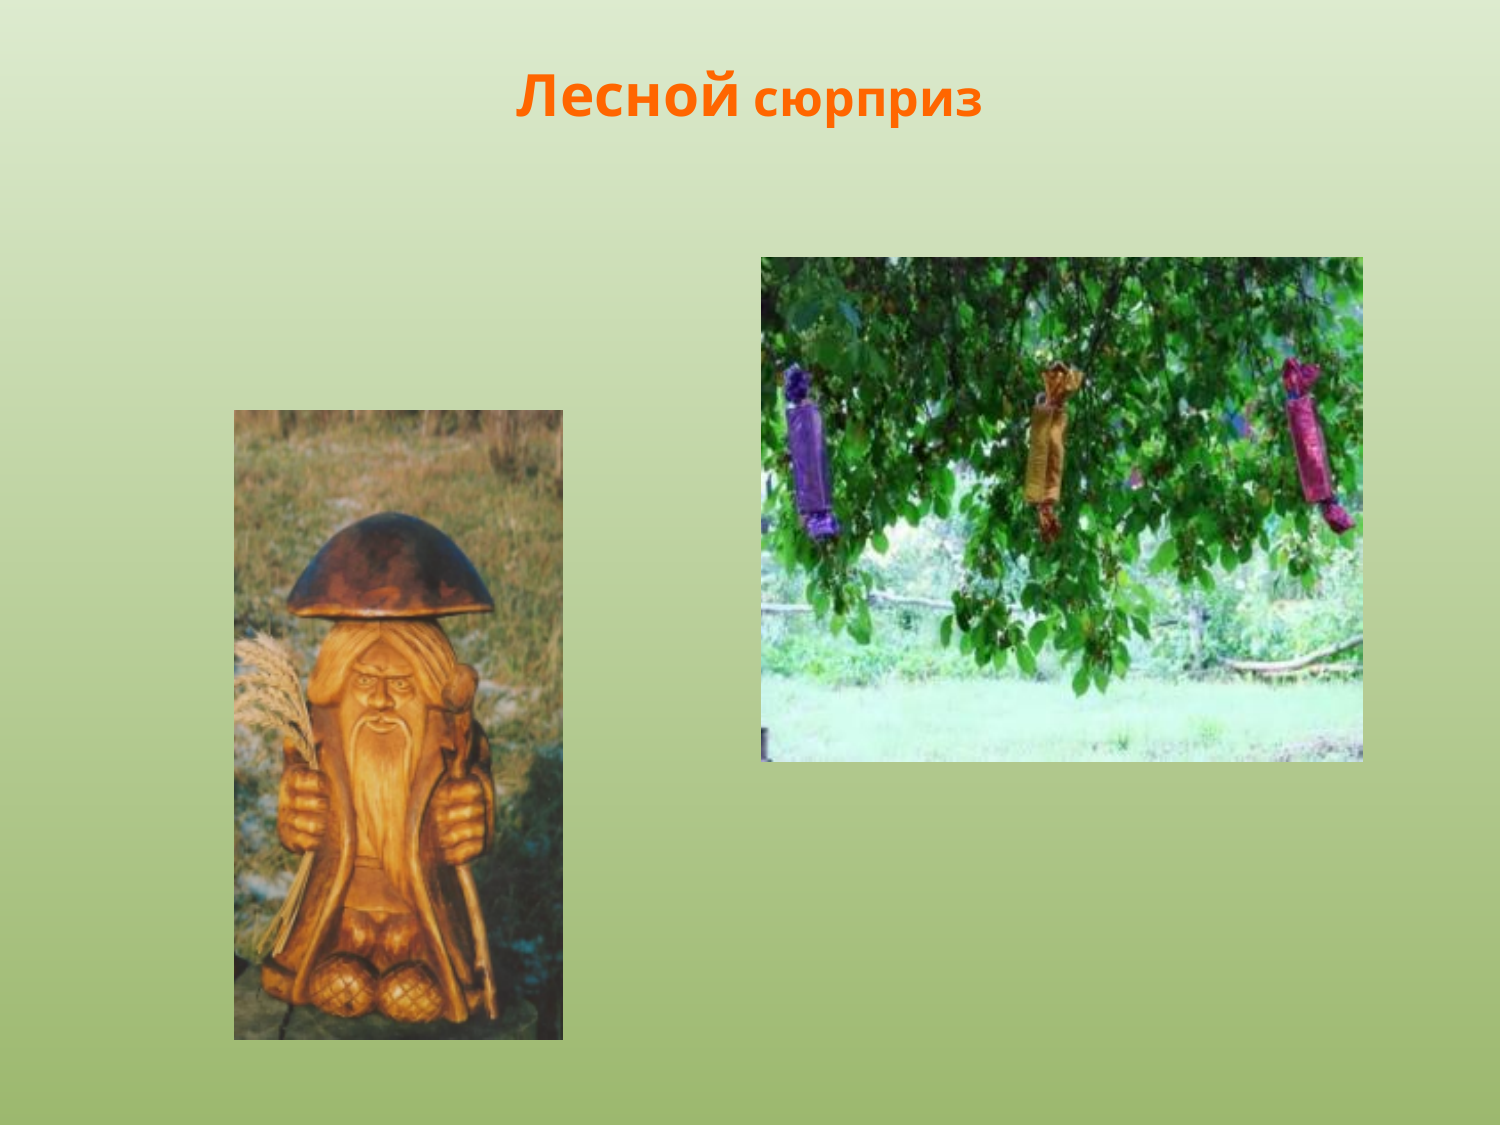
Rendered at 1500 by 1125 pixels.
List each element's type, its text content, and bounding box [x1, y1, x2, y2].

picture [761, 257, 1364, 762]
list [234, 409, 563, 1041]
title Лесной сюрприз [75, 45, 1425, 141]
